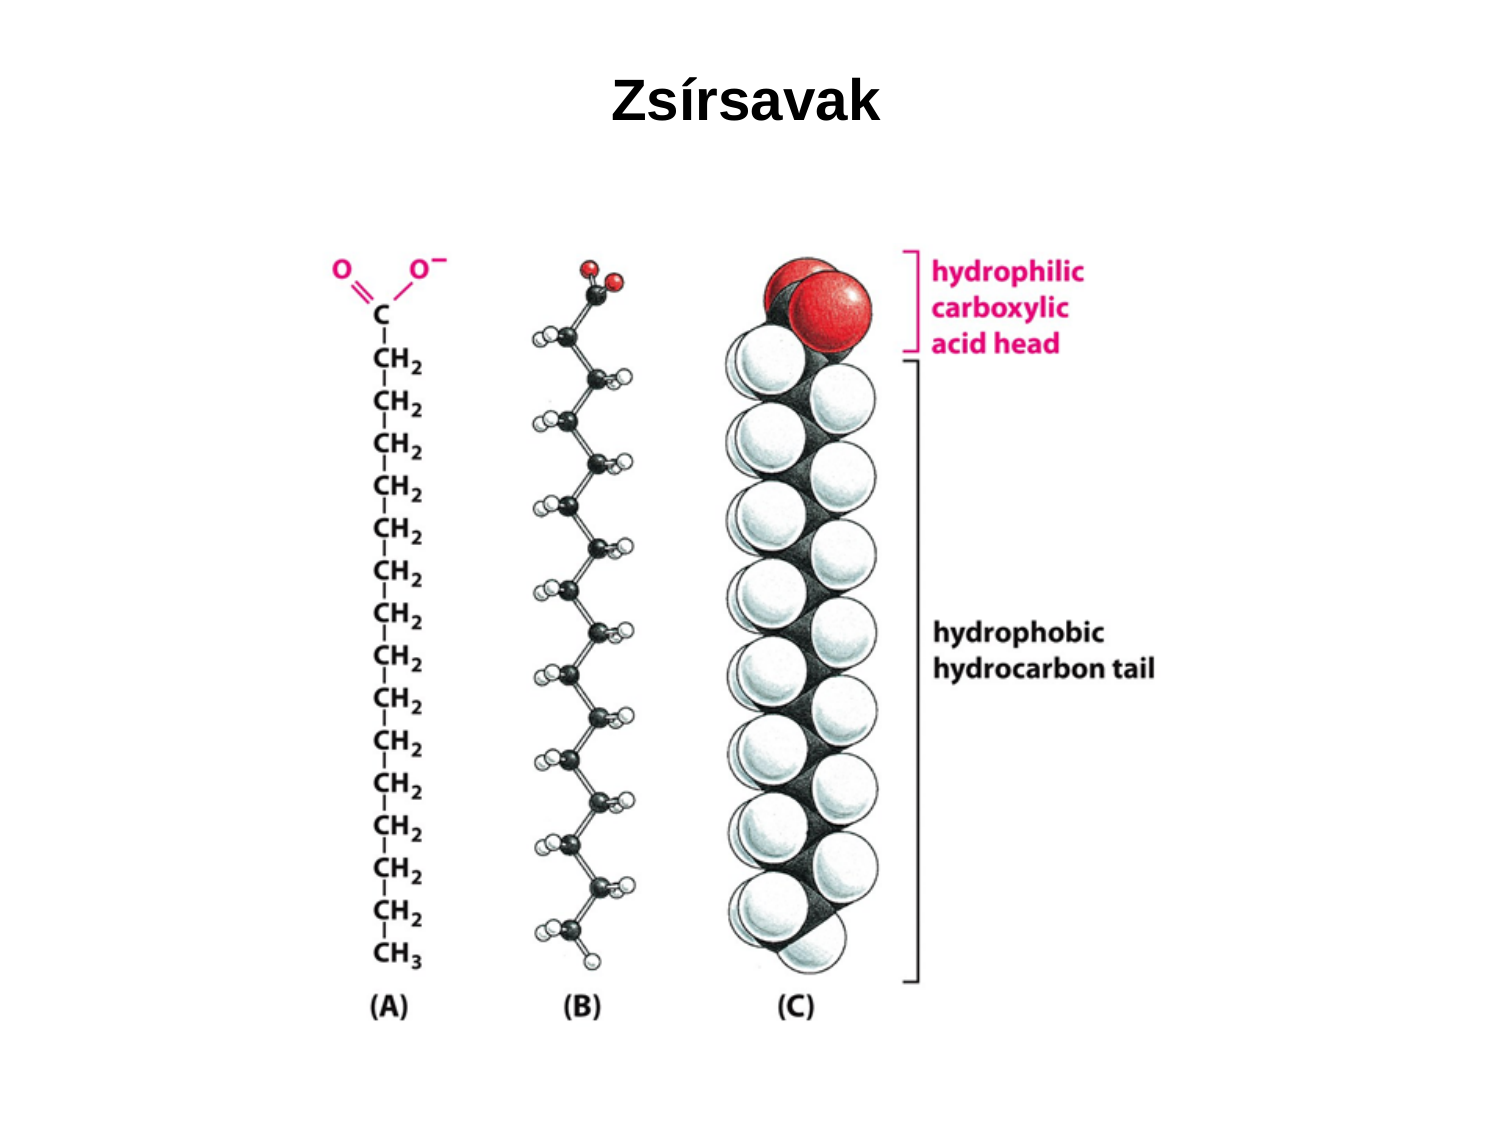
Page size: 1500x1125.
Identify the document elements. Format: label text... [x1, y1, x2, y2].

picture [288, 243, 1198, 1030]
text_box Zsírsavak [596, 54, 896, 140]
